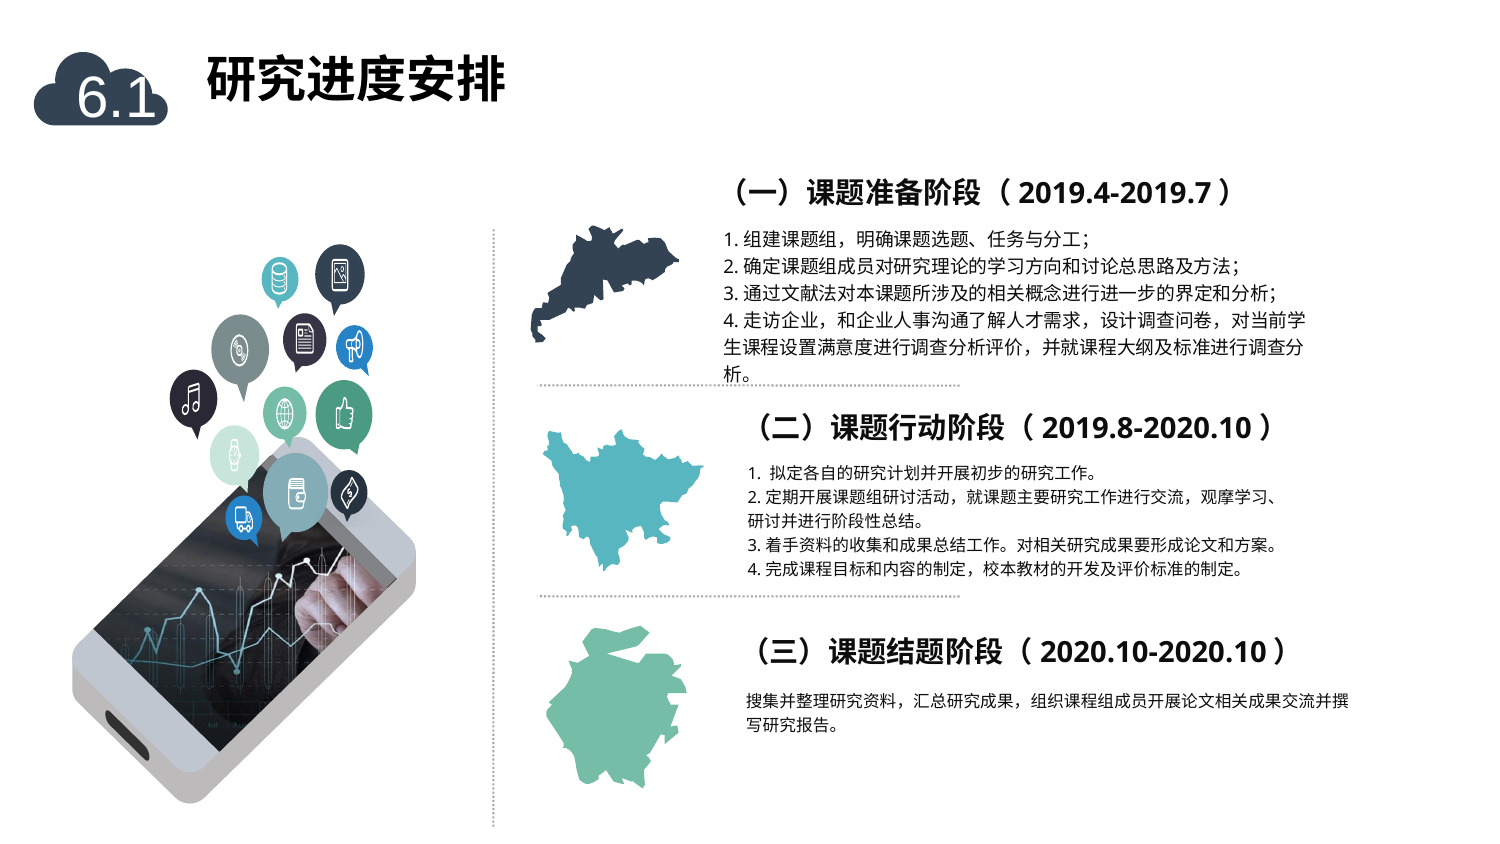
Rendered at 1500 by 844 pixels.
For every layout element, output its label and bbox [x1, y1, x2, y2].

text_box [578, 529, 634, 571]
text_box [33, 51, 200, 138]
text_box [542, 429, 705, 528]
text_box [727, 402, 1320, 588]
text_box [704, 166, 1359, 395]
text_box [70, 434, 418, 806]
text_box [530, 225, 679, 343]
text_box [642, 529, 671, 544]
text_box [191, 39, 756, 116]
text_box [546, 625, 687, 789]
text_box [169, 244, 373, 541]
text_box [725, 625, 1404, 744]
text_box [563, 529, 572, 537]
